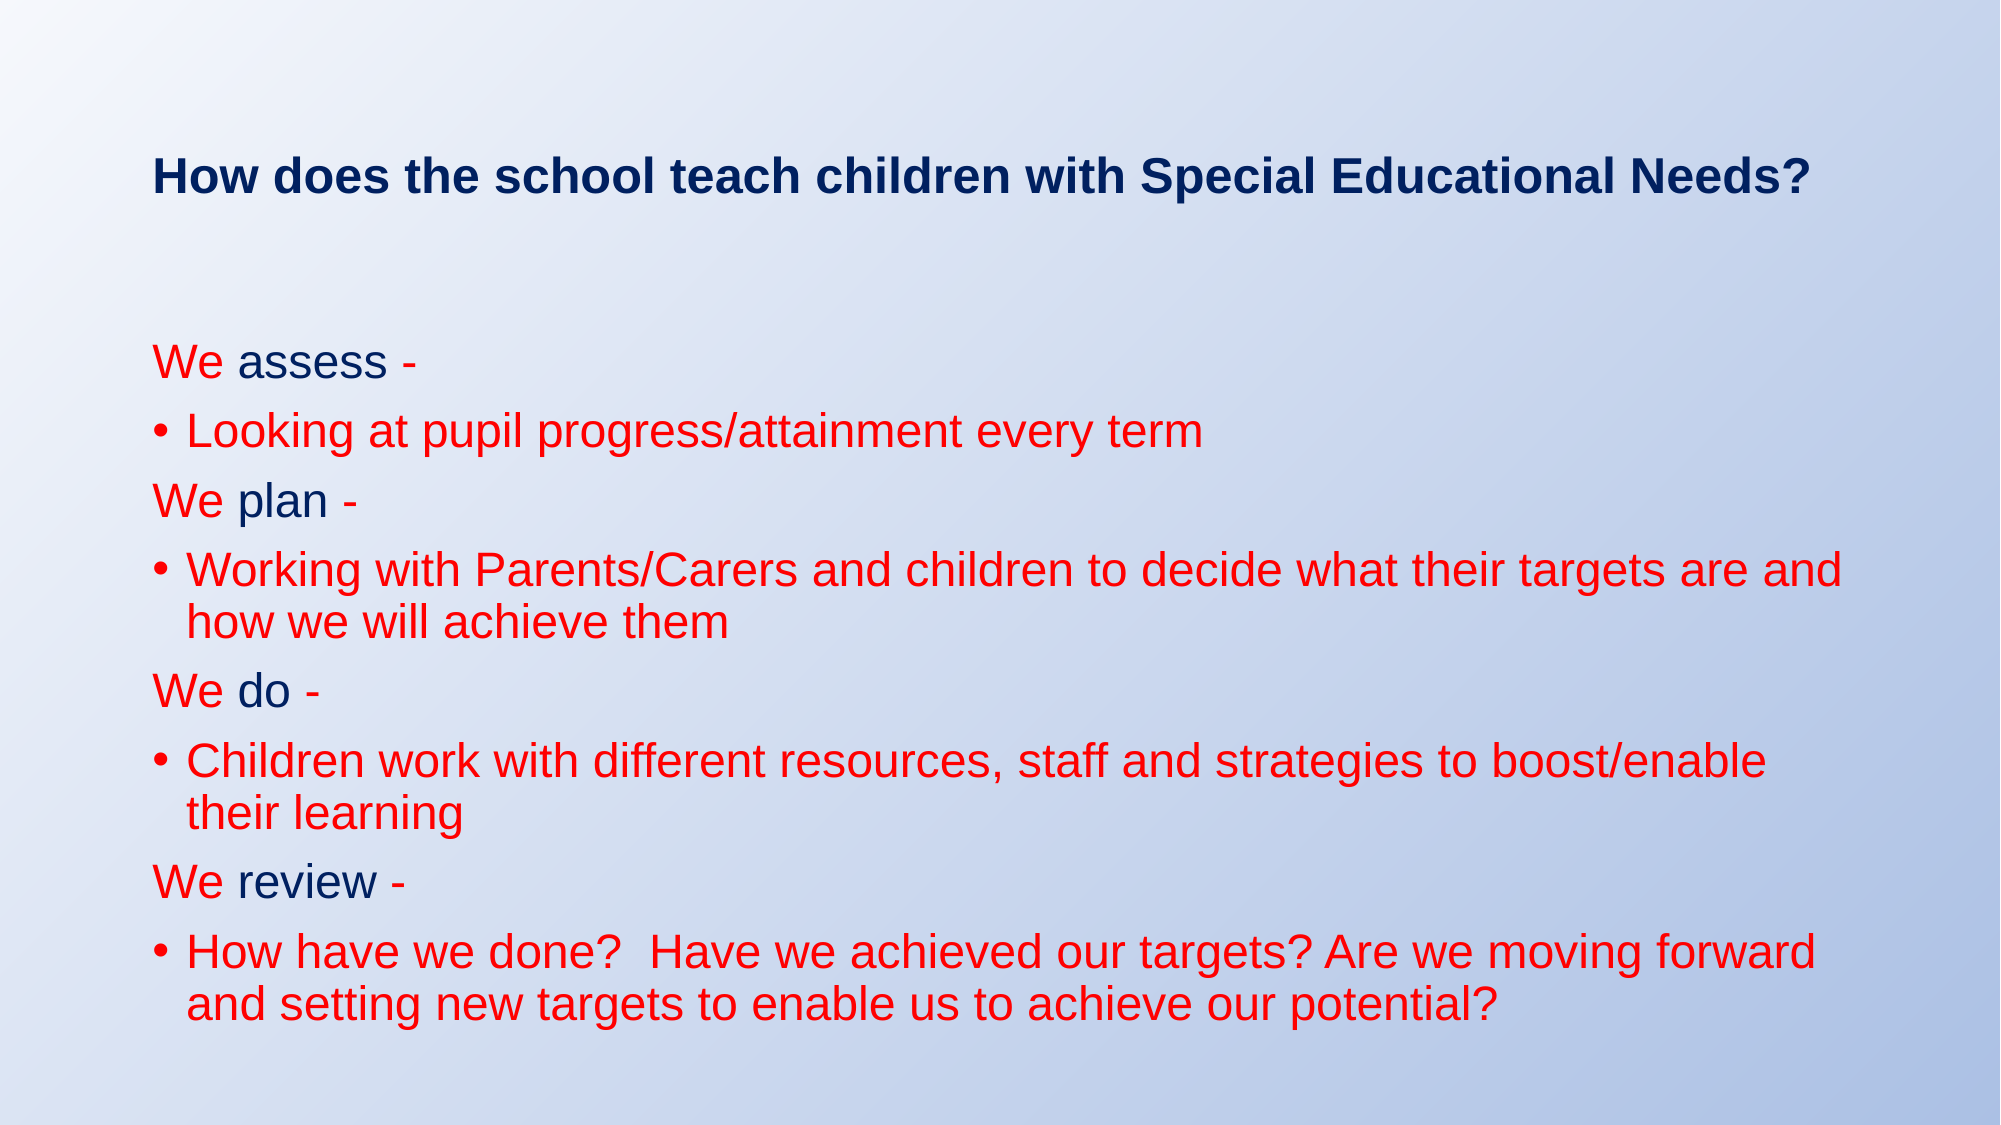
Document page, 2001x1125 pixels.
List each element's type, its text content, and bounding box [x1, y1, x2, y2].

title How does the school teach children with Special Educational Needs? [137, 138, 1863, 278]
list We assess - Looking at pupil progress/attainment every term We plan - Working with Parents/Carers and children to decide what their targets are and how we will achieve them We do - Children work with different resources, staff and strategies to boost/enable their learning We review - How have we done? Have we achieved our targets? Are we moving forward and setting new targets to enable us to achieve our potential? [137, 329, 1863, 1044]
